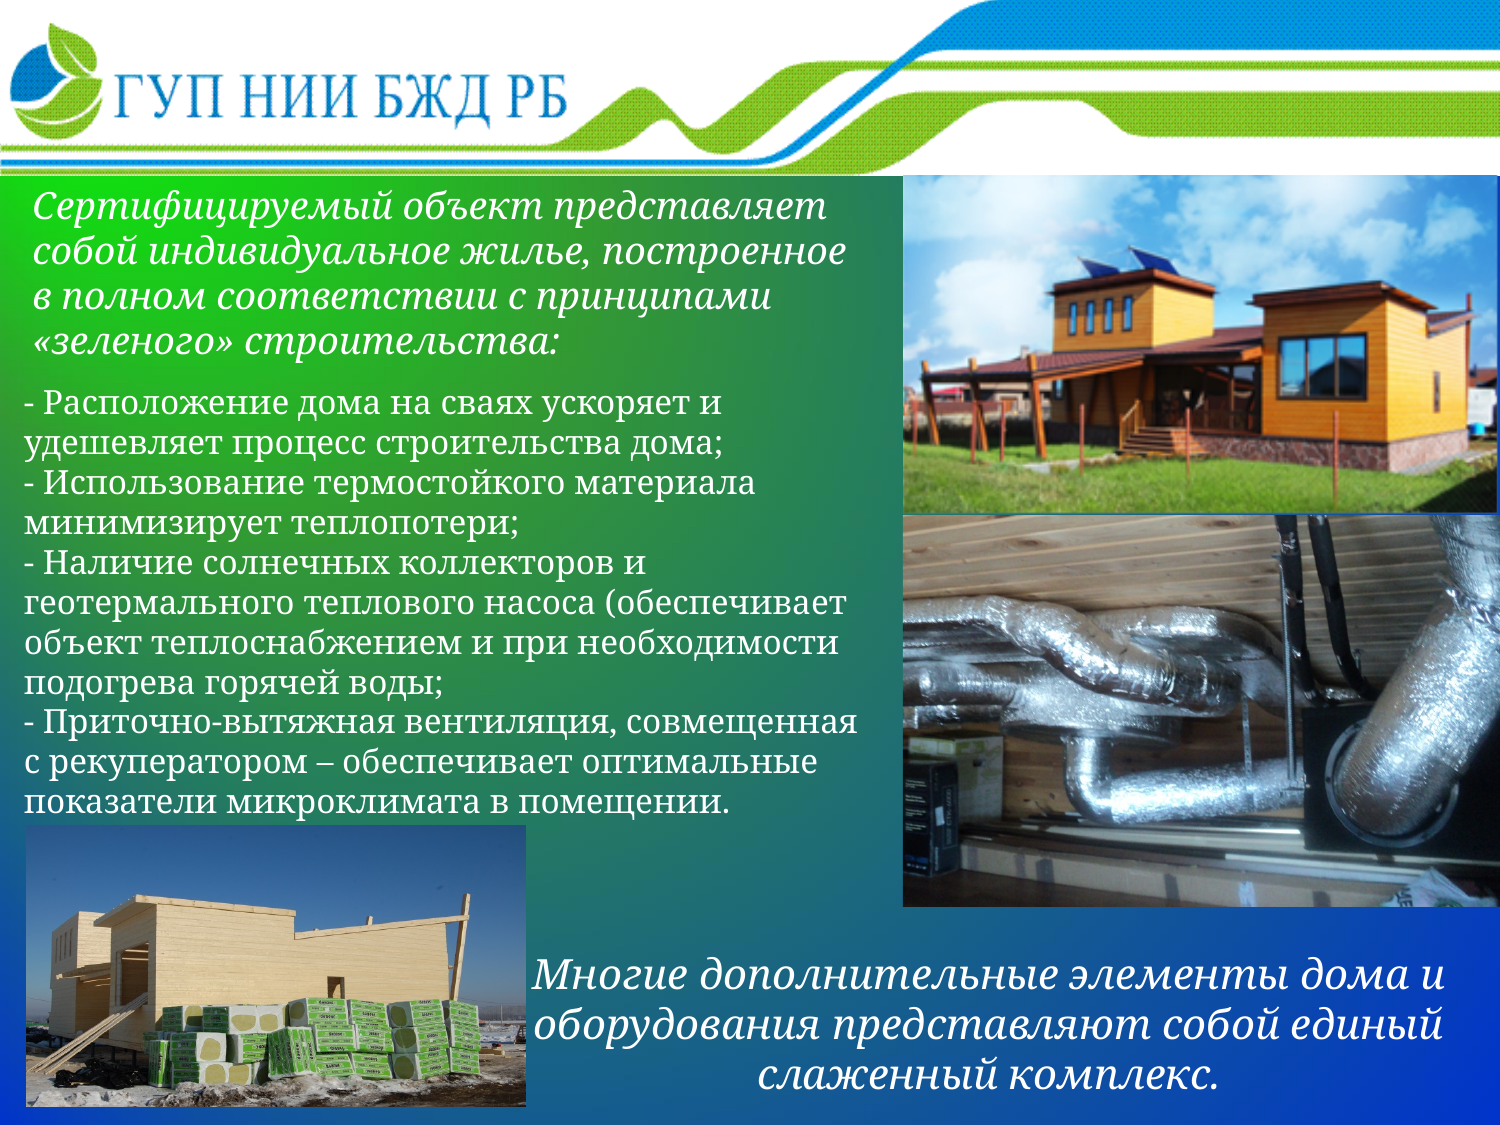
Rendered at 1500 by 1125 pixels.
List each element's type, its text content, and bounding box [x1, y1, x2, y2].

text_box - Расположение дома на сваях ускоряет и удешевляет процесс строительства дома; - Использование термостойкого материала минимизирует теплопотери; - Наличие солнечных коллекторов и геотермального теплового насоса (обеспечивает объект теплоснабжением и при необходимости подогрева горячей воды; - Приточно-вытяжная вентиляция, совмещенная с рекуператором – обеспечивает оптимальные показатели микроклимата в помещении. [9, 373, 881, 828]
picture [0, 0, 1500, 1125]
text_box Сертифицируемый объект представляет собой индивидуальное жилье, построенное в полном соответствии с принципами «зеленого» строительства: [17, 185, 873, 370]
text_box Многие дополнительные элементы дома и оборудования представляют собой единый слаженный комплекс. [531, 940, 1500, 1106]
